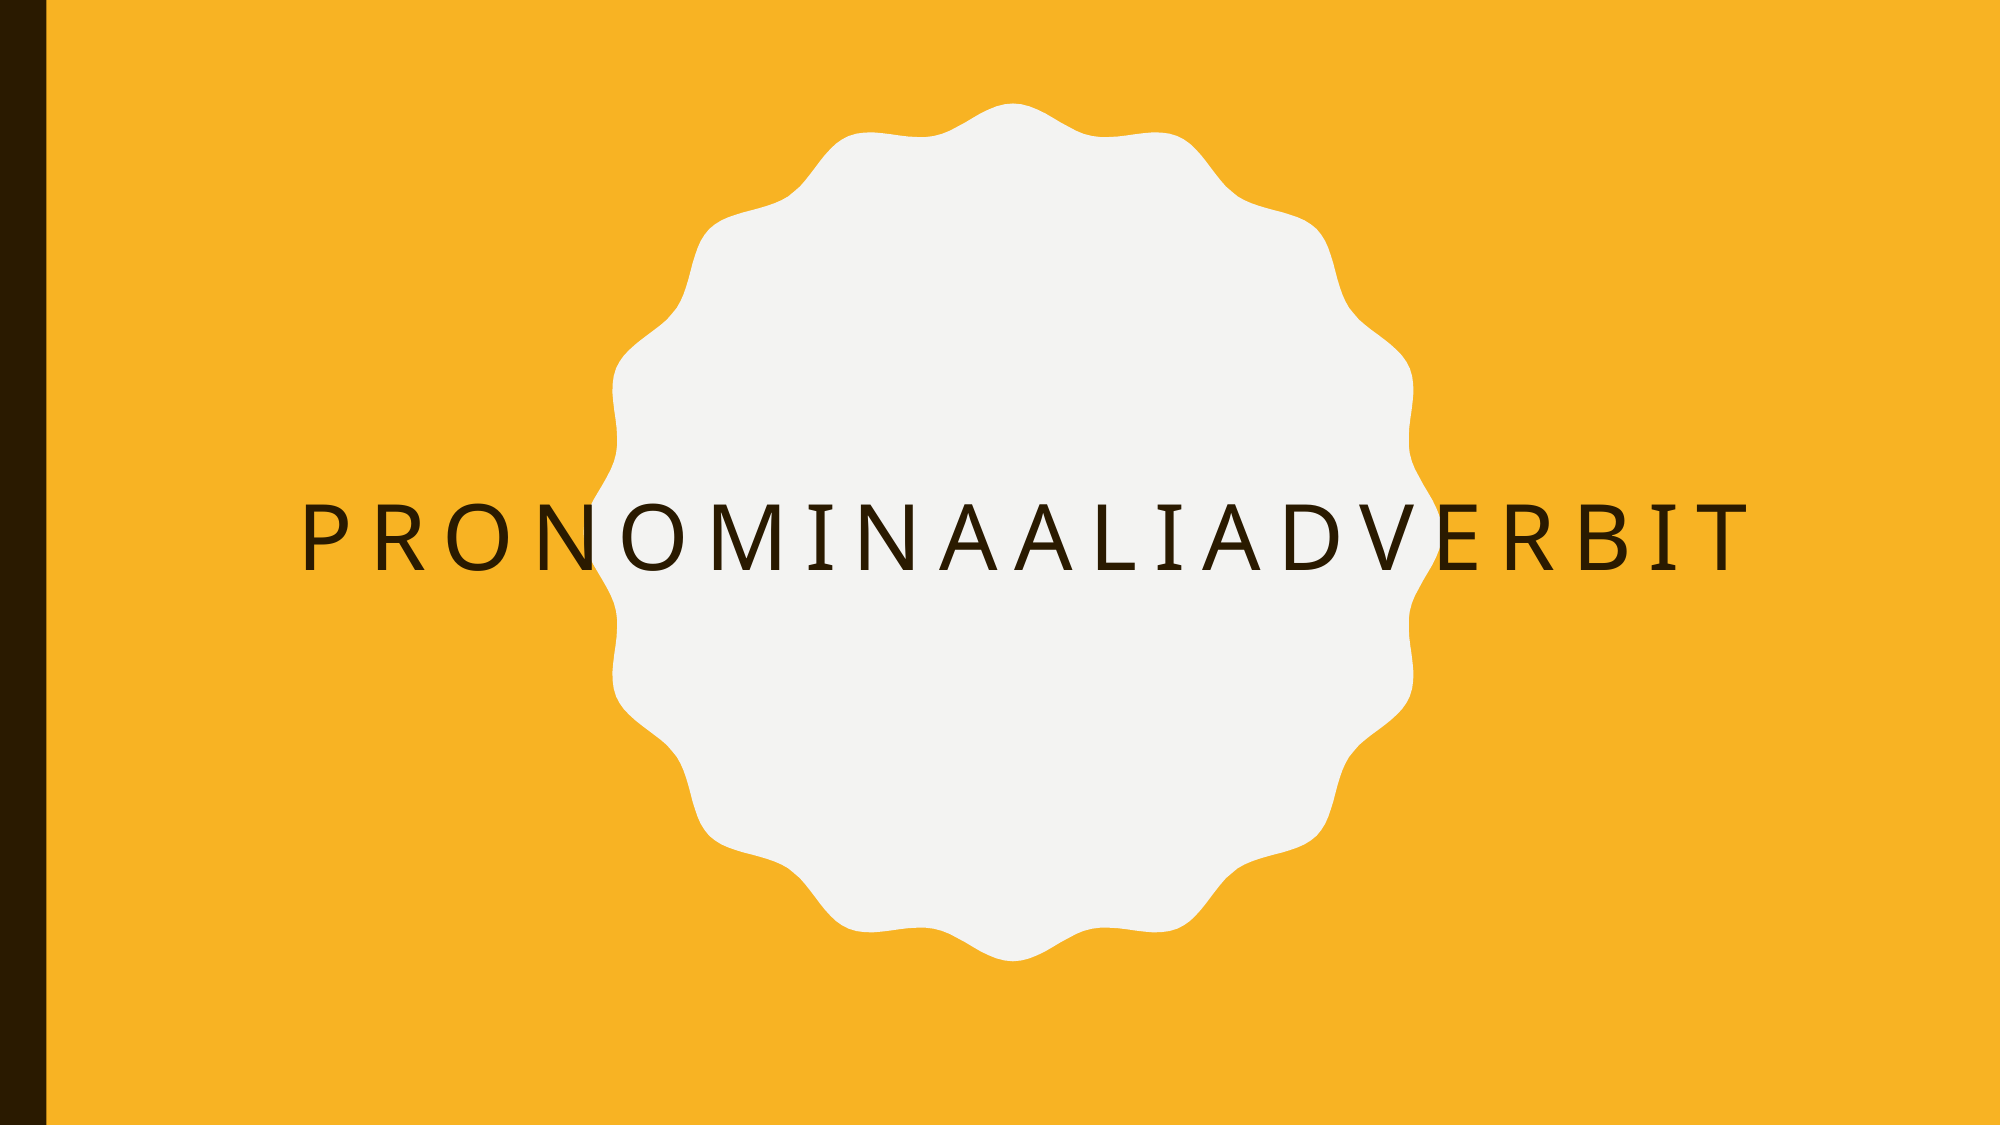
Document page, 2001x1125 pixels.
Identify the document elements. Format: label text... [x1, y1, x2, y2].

title PRONOMINAALIADVERBIT [176, 180, 1870, 902]
